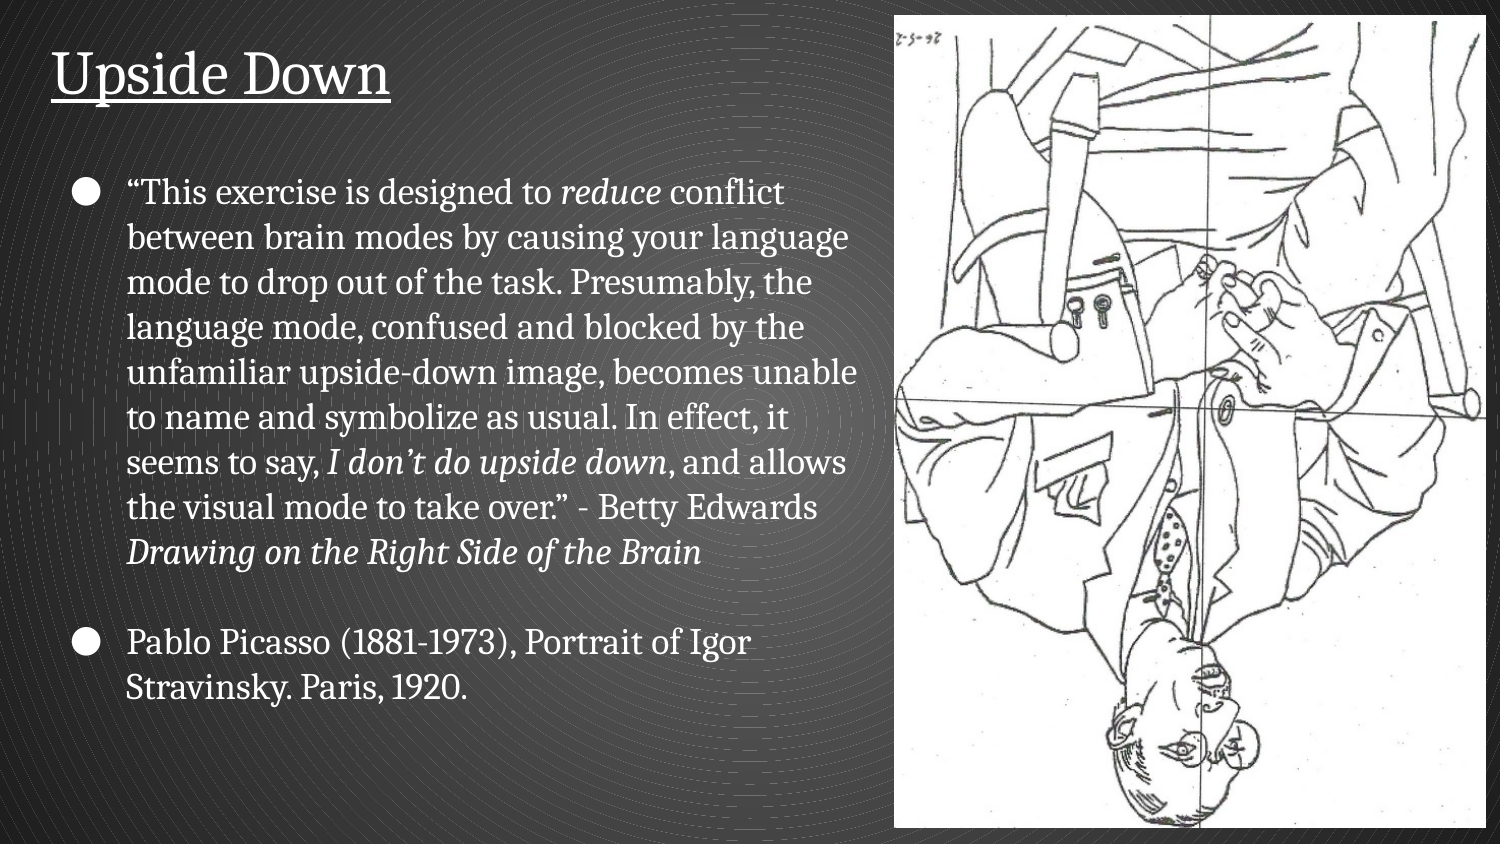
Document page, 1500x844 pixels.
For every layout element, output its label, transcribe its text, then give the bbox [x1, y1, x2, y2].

text_box Upside Down “This exercise is designed to reduce conflict between brain modes by causing your language mode to drop out of the task. Presumably, the language mode, confused and blocked by the unfamiliar upside-down image, becomes unable to name and symbolize as usual. In effect, it seems to say, I don’t do upside down, and allows the visual mode to take over.” - Betty Edwards Drawing on the Right Side of the Brain Pablo Picasso (1881-1973), Portrait of Igor Stravinsky. Paris, 1920. [36, 17, 891, 790]
picture [894, 15, 1486, 829]
